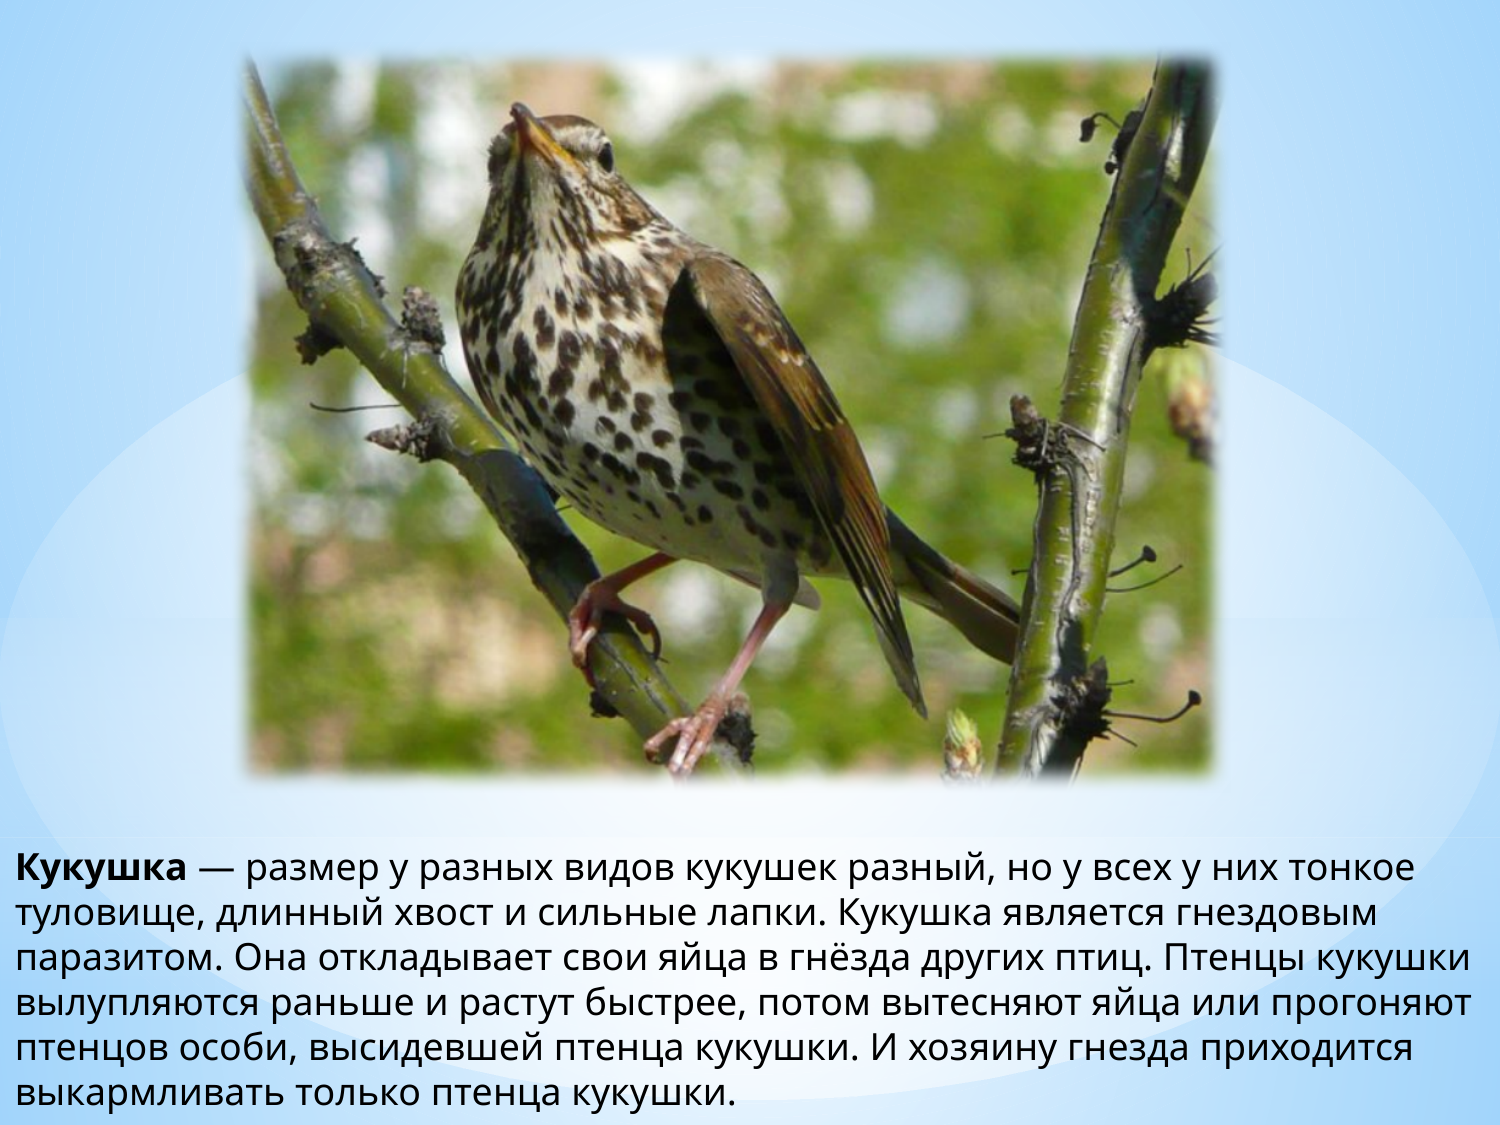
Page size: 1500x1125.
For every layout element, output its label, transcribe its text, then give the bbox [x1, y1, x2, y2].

text_box Кукушка — размер у разных видов кукушек разный, но у всех у них тонкое туловище, длинный хвост и сильные лапки. Кукушка является гнездовым паразитом. Она откладывает свои яйца в гнёзда других птиц. Птенцы кукушки вылупляются раньше и растут быстрее, потом вытесняют яйца или прогоняют птенцов особи, высидевшей птенца кукушки. И хозяину гнезда приходится выкармливать только птенца кукушки. [0, 835, 1500, 1121]
picture [229, 42, 1231, 793]
